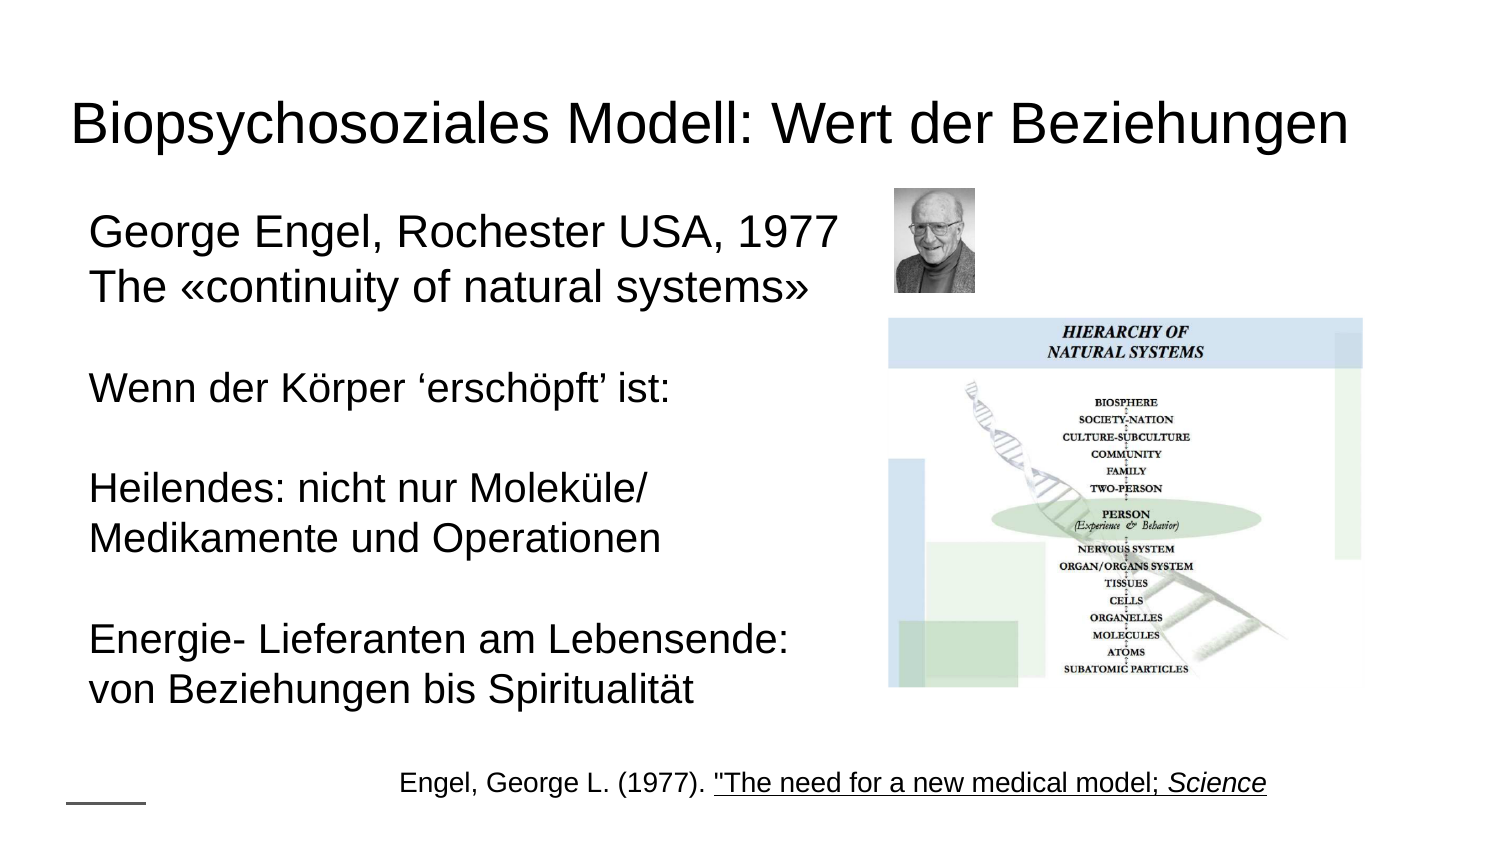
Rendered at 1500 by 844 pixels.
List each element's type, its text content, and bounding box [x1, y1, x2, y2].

picture [894, 188, 975, 293]
picture [887, 315, 1365, 688]
text_box Engel, George L. (1977). "The need for a new medical model; Science [262, 757, 1282, 806]
list George Engel, Rochester USA, 1977 The «continuity of natural systems» Wenn der Körper ‘erschöpft’ ist: Heilendes: nicht nur Moleküle/ Medikamente und Operationen Energie- Lieferanten am Lebensende: von Beziehungen bis Spiritualität [88, 201, 869, 830]
title Biopsychosoziales Modell: Wert der Beziehungen [70, 76, 1430, 173]
